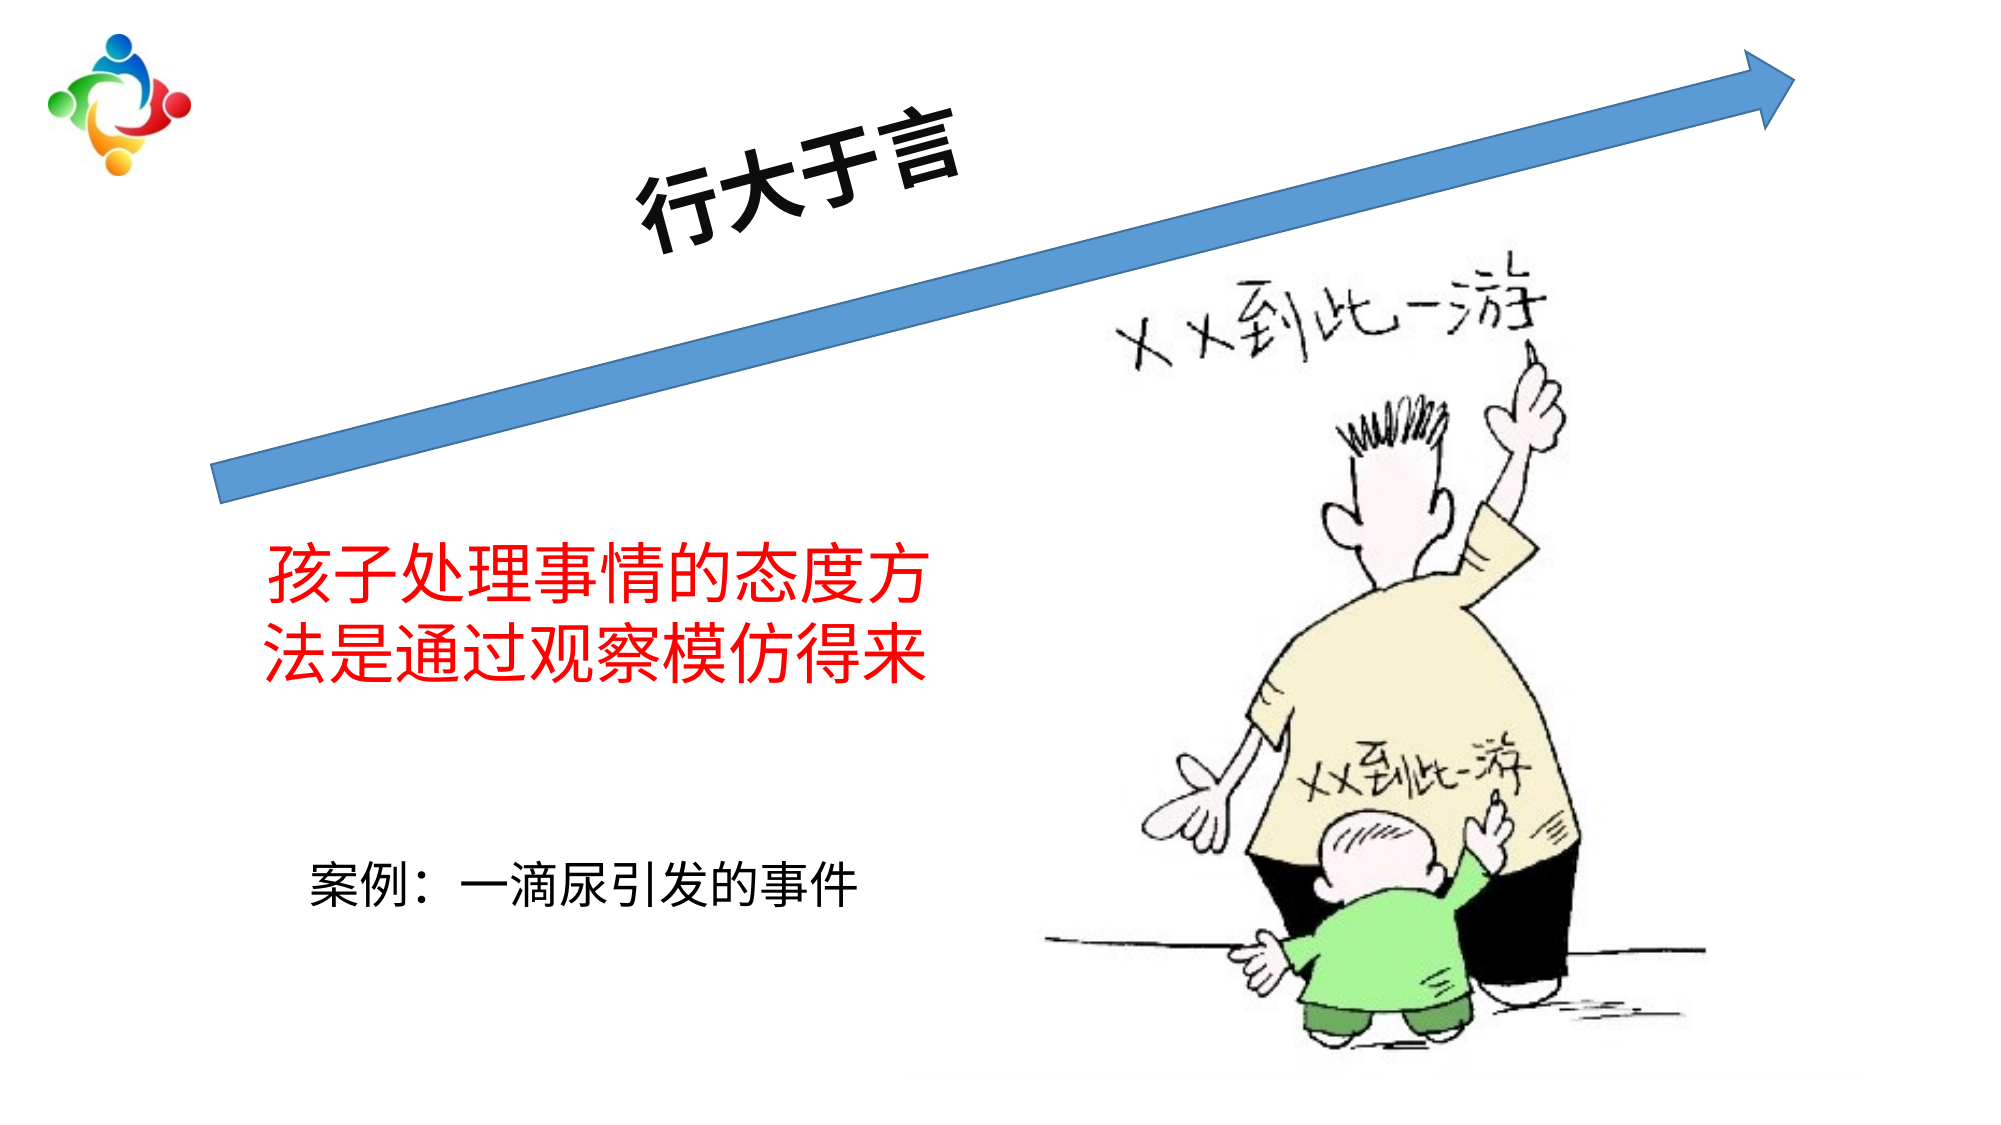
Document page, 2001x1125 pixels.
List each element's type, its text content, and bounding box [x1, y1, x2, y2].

text_box [1494, 49, 1796, 135]
title 行大于言 [601, 18, 1069, 323]
picture [904, 135, 1863, 1080]
text_box 孩子处理事情的态度方法是通过观察模仿得来 [190, 524, 904, 717]
text_box 案例：一滴尿引发的事件 [294, 845, 887, 940]
text_box [209, 286, 904, 505]
picture [48, 34, 191, 176]
